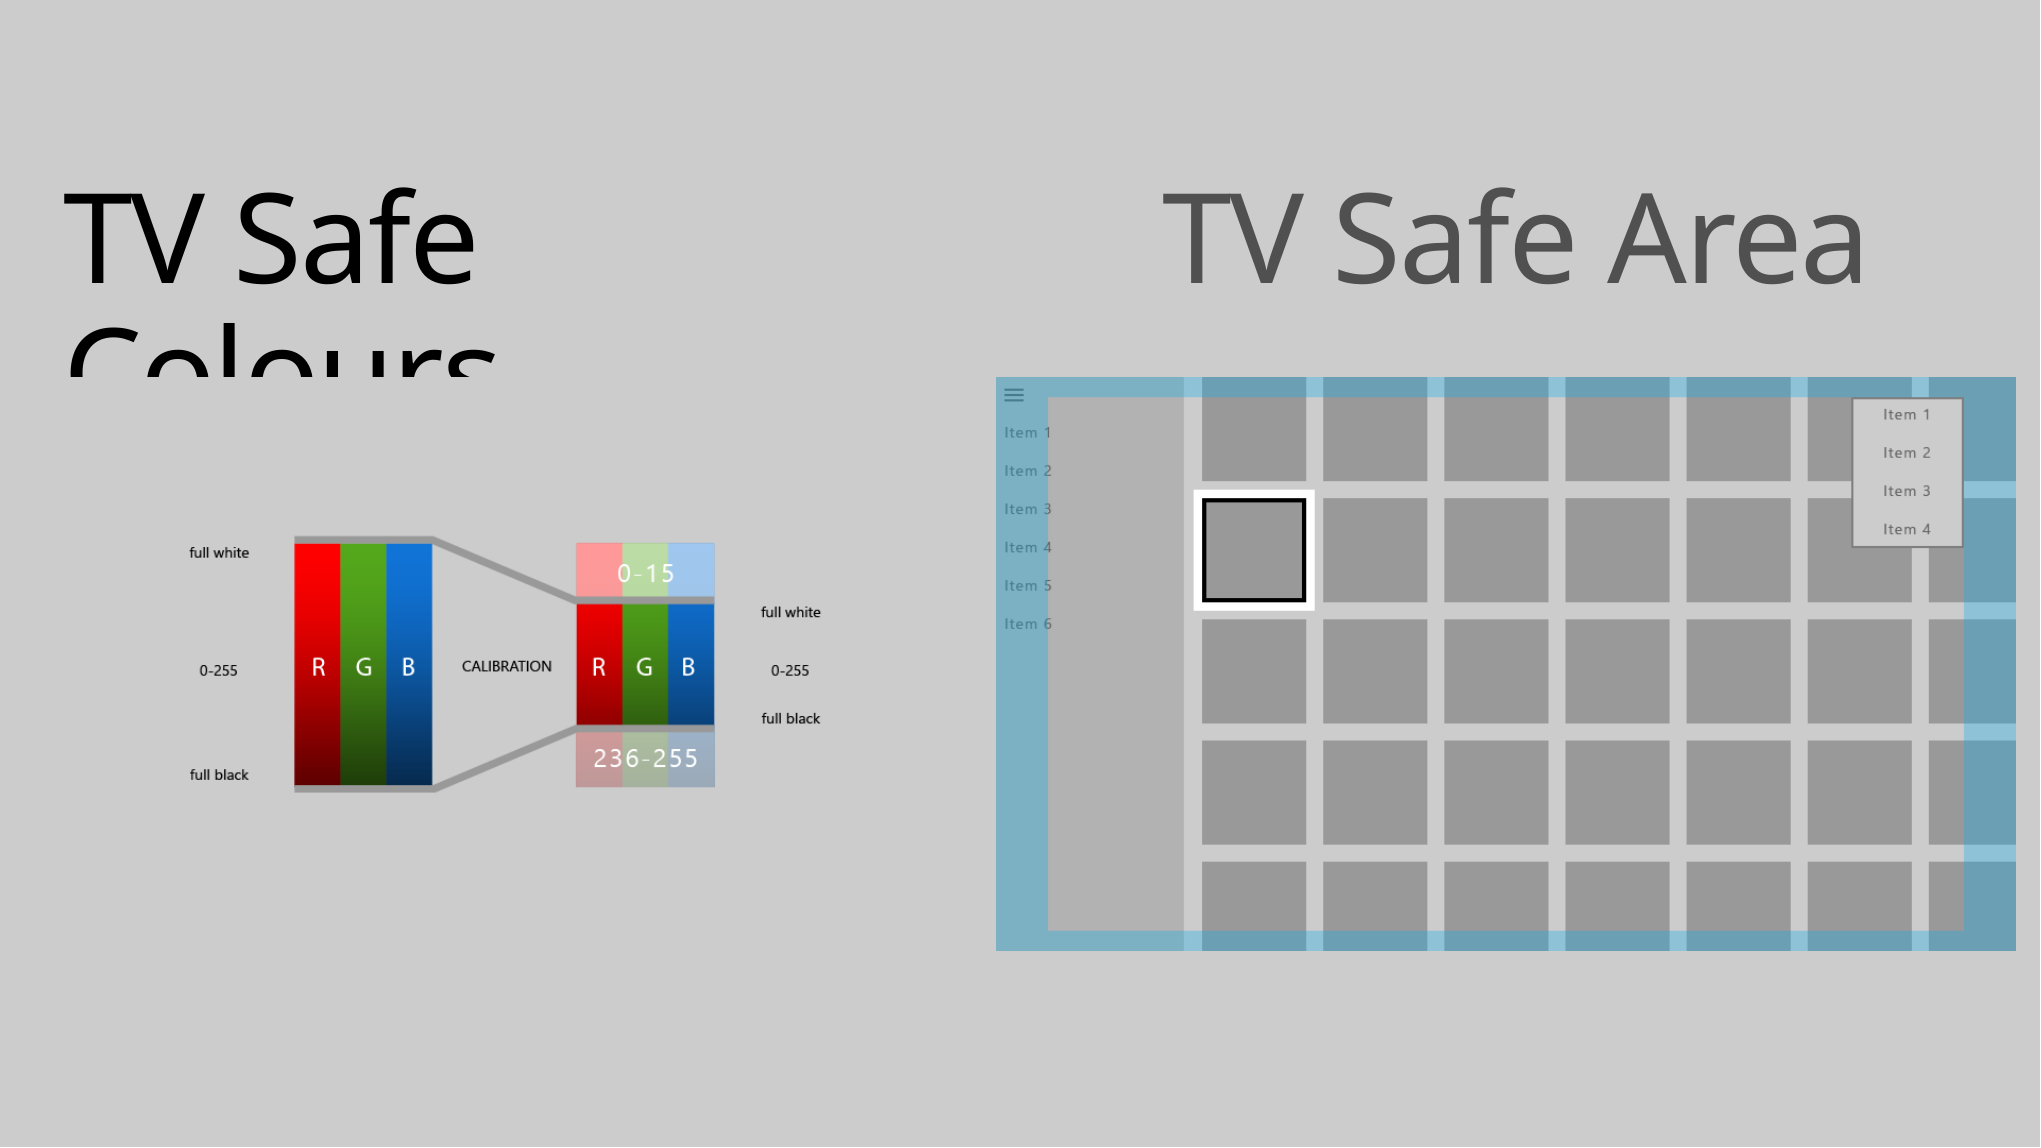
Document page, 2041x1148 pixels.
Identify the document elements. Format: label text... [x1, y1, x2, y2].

title TV Safe Colours [39, 160, 909, 311]
text_box TV Safe Area [1138, 160, 2007, 311]
picture [0, 377, 2017, 952]
